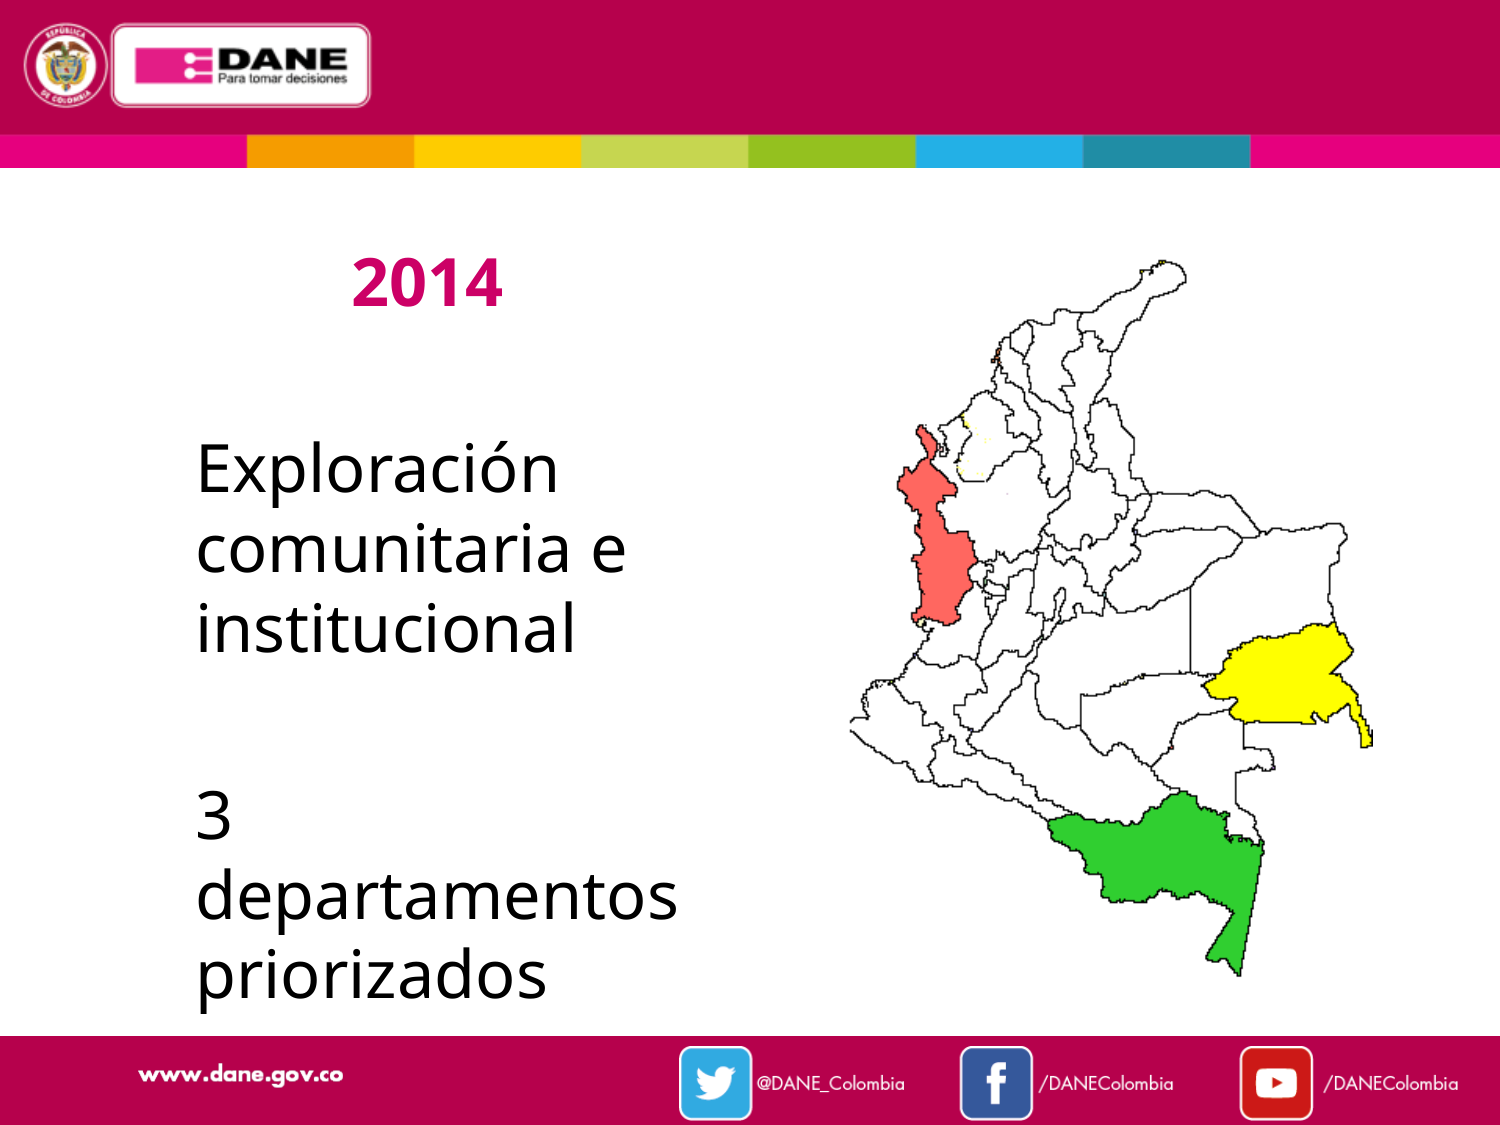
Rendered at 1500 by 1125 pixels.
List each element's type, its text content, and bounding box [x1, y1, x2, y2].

picture [0, 0, 1500, 168]
picture [844, 243, 1373, 988]
picture [679, 1046, 1459, 1121]
list 2014 Exploración comunitaria e institucional 3 departamentos priorizados [123, 231, 732, 1005]
picture [124, 1054, 361, 1100]
